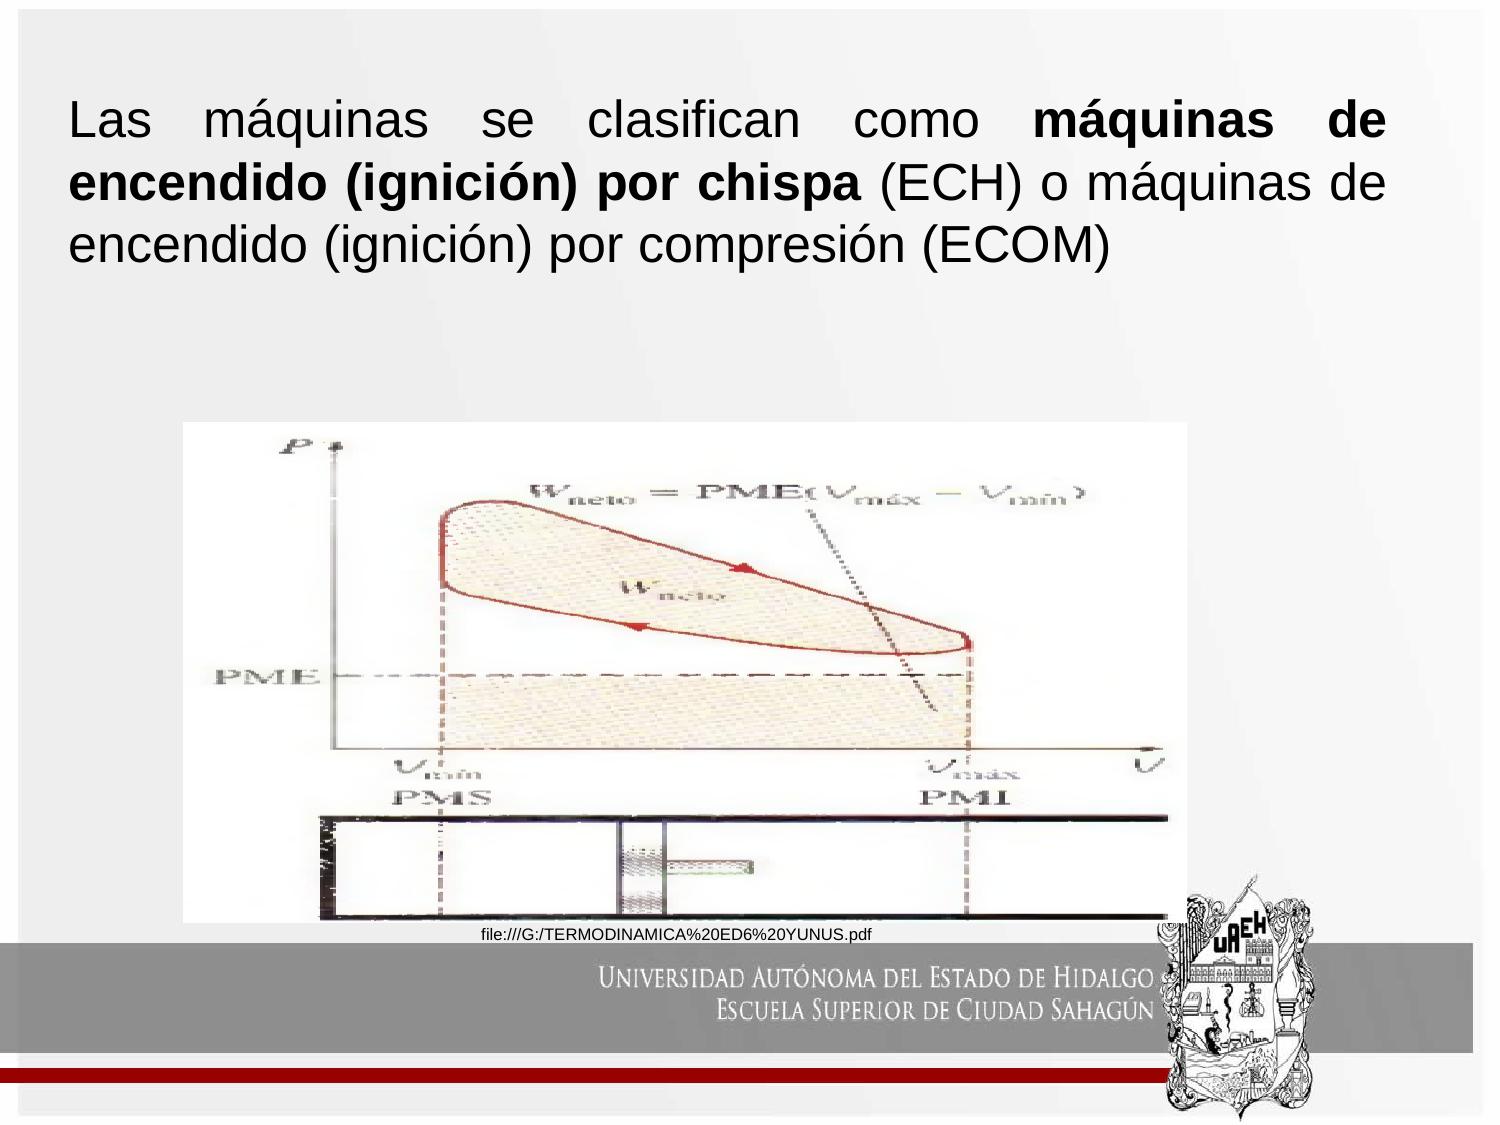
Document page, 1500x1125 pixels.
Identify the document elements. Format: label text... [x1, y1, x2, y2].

picture [0, 0, 1500, 1125]
text_box file:///G:/TERMODINAMICA%20ED6%20YUNUS.pdf [466, 916, 1217, 952]
list Las máquinas se clasifican como máquinas de encendido (ignición) por chispa (ECH) o máquinas de encendido (ignición) por compresión (ECOM) [53, 78, 1404, 821]
